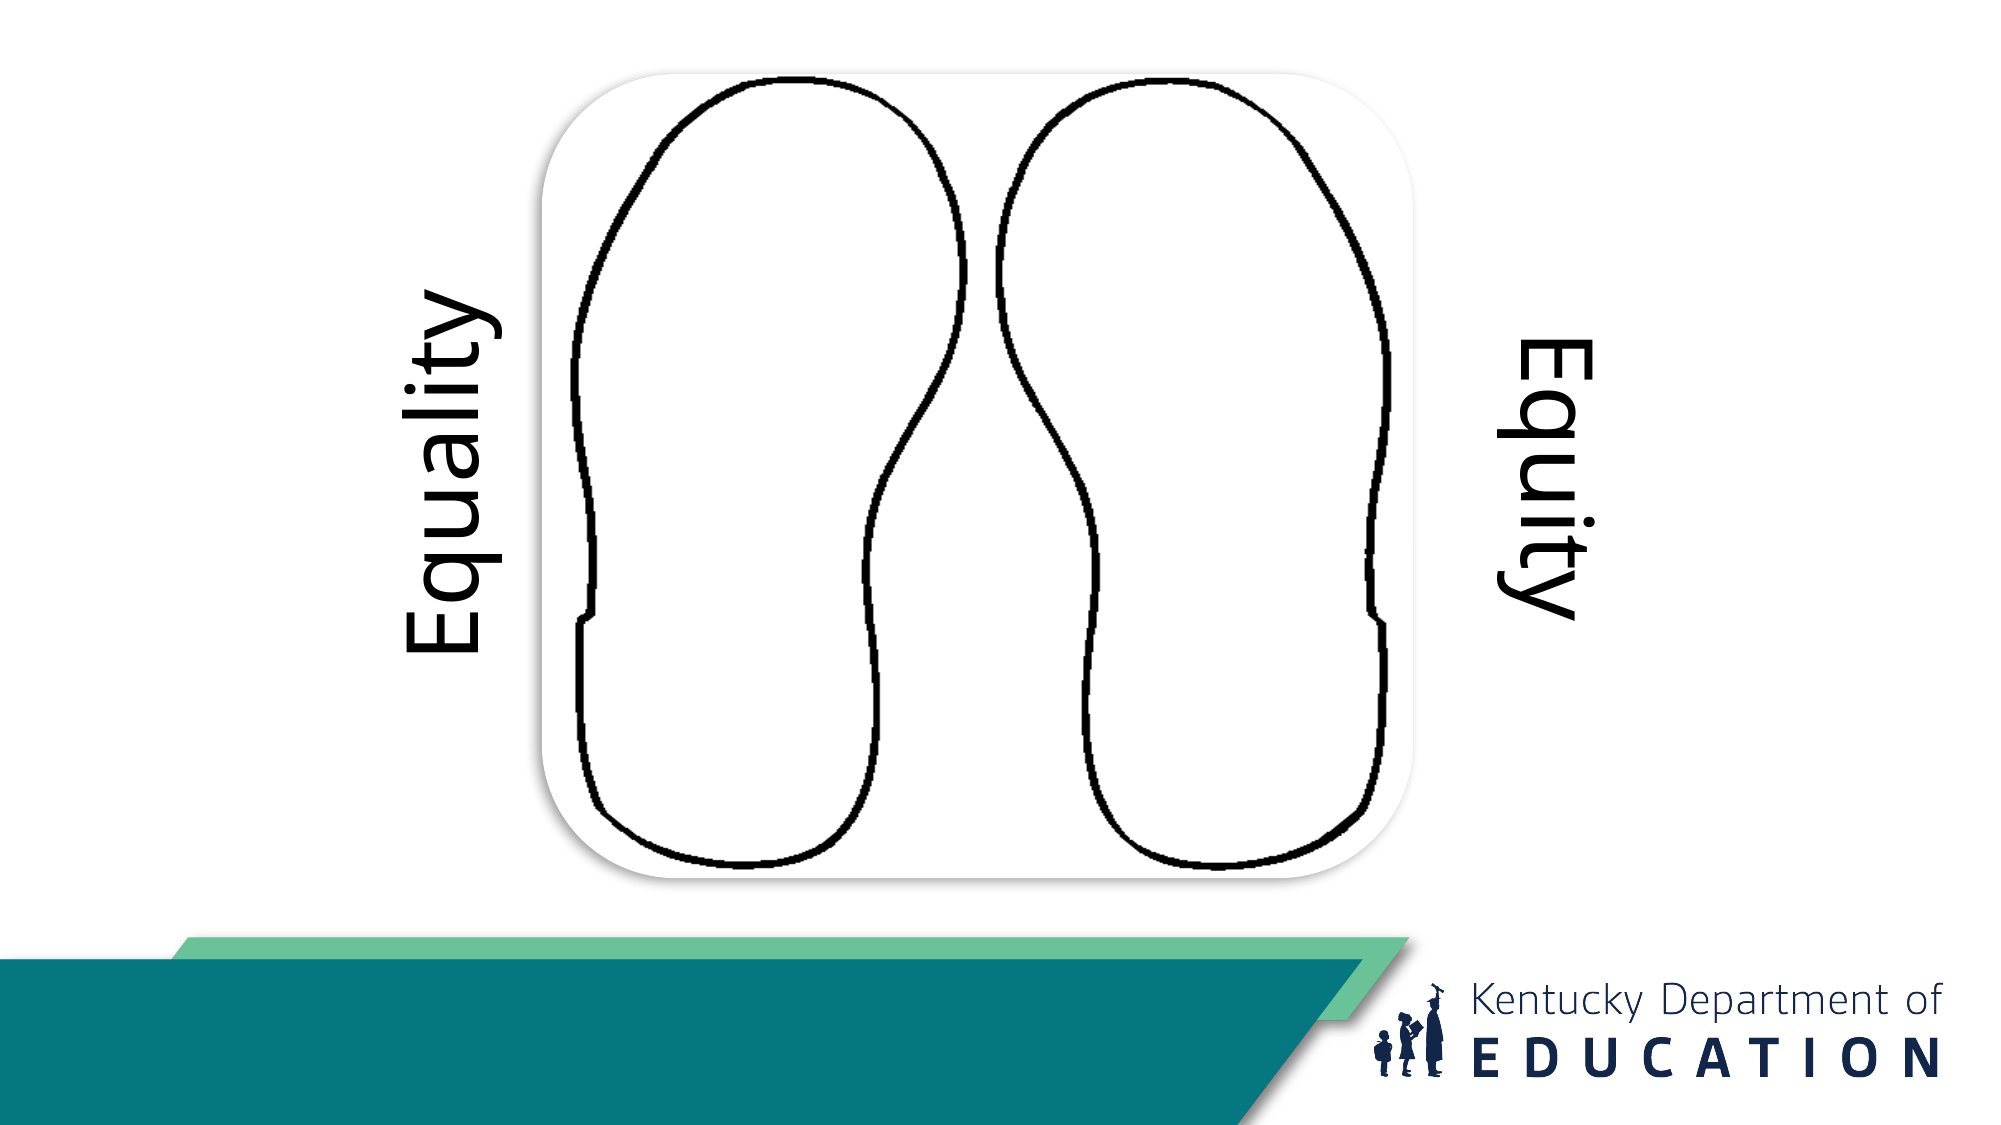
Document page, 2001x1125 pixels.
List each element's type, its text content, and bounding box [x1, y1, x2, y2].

picture [0, 0, 2001, 1125]
title 5 [1809, 1035, 1922, 1096]
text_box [362, 74, 1638, 879]
